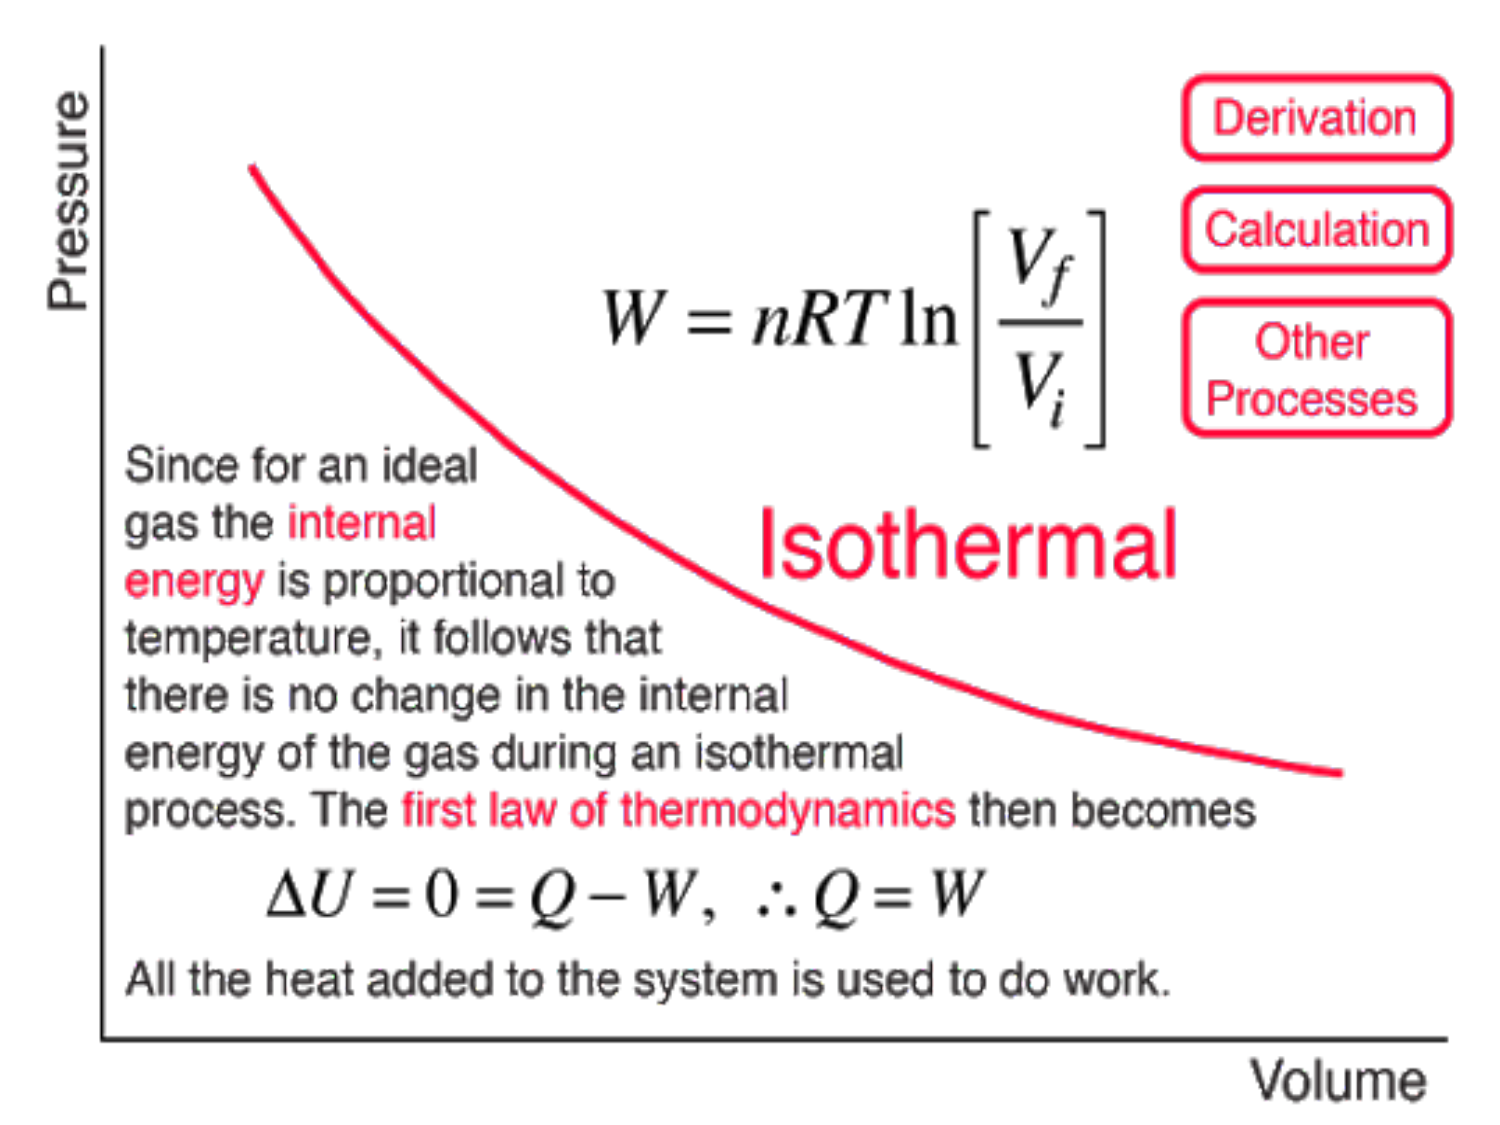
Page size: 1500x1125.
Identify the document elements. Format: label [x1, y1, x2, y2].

list [37, 37, 1463, 1125]
